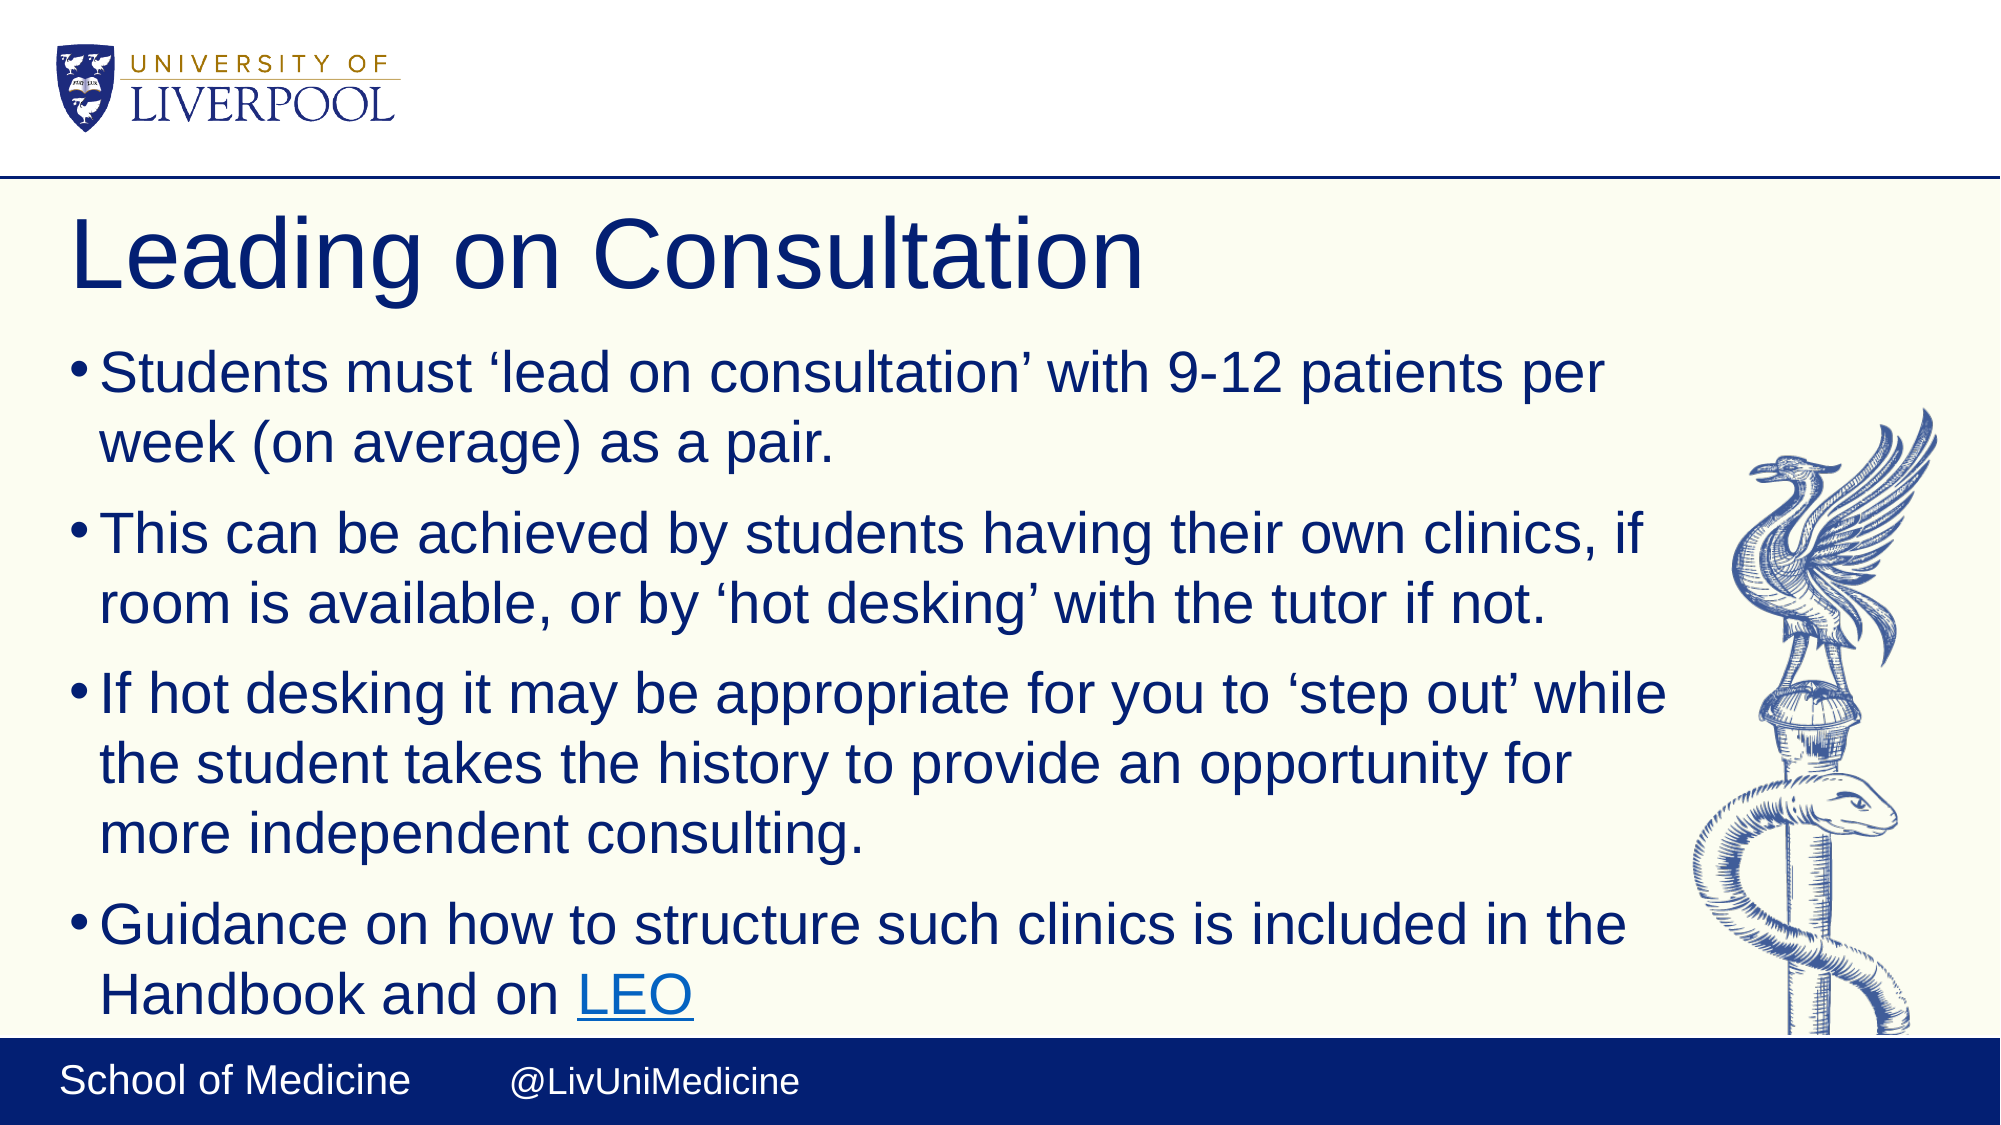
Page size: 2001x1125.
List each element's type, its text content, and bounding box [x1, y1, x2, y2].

title Leading on Consultation [55, 195, 1945, 314]
picture [1667, 307, 1960, 1035]
list Students must ‘lead on consultation’ with 9-12 patients per week (on average) as a pair. This can be achieved by students having their own clinics, if room is available, or by ‘hot desking’ with the tutor if not. If hot desking it may be appropriate for you to ‘step out’ while the student takes the history to provide an opportunity for more independent consulting. Guidance on how to structure such clinics is included in the Handbook and on LEO [55, 326, 1710, 1035]
picture [56, 44, 401, 133]
